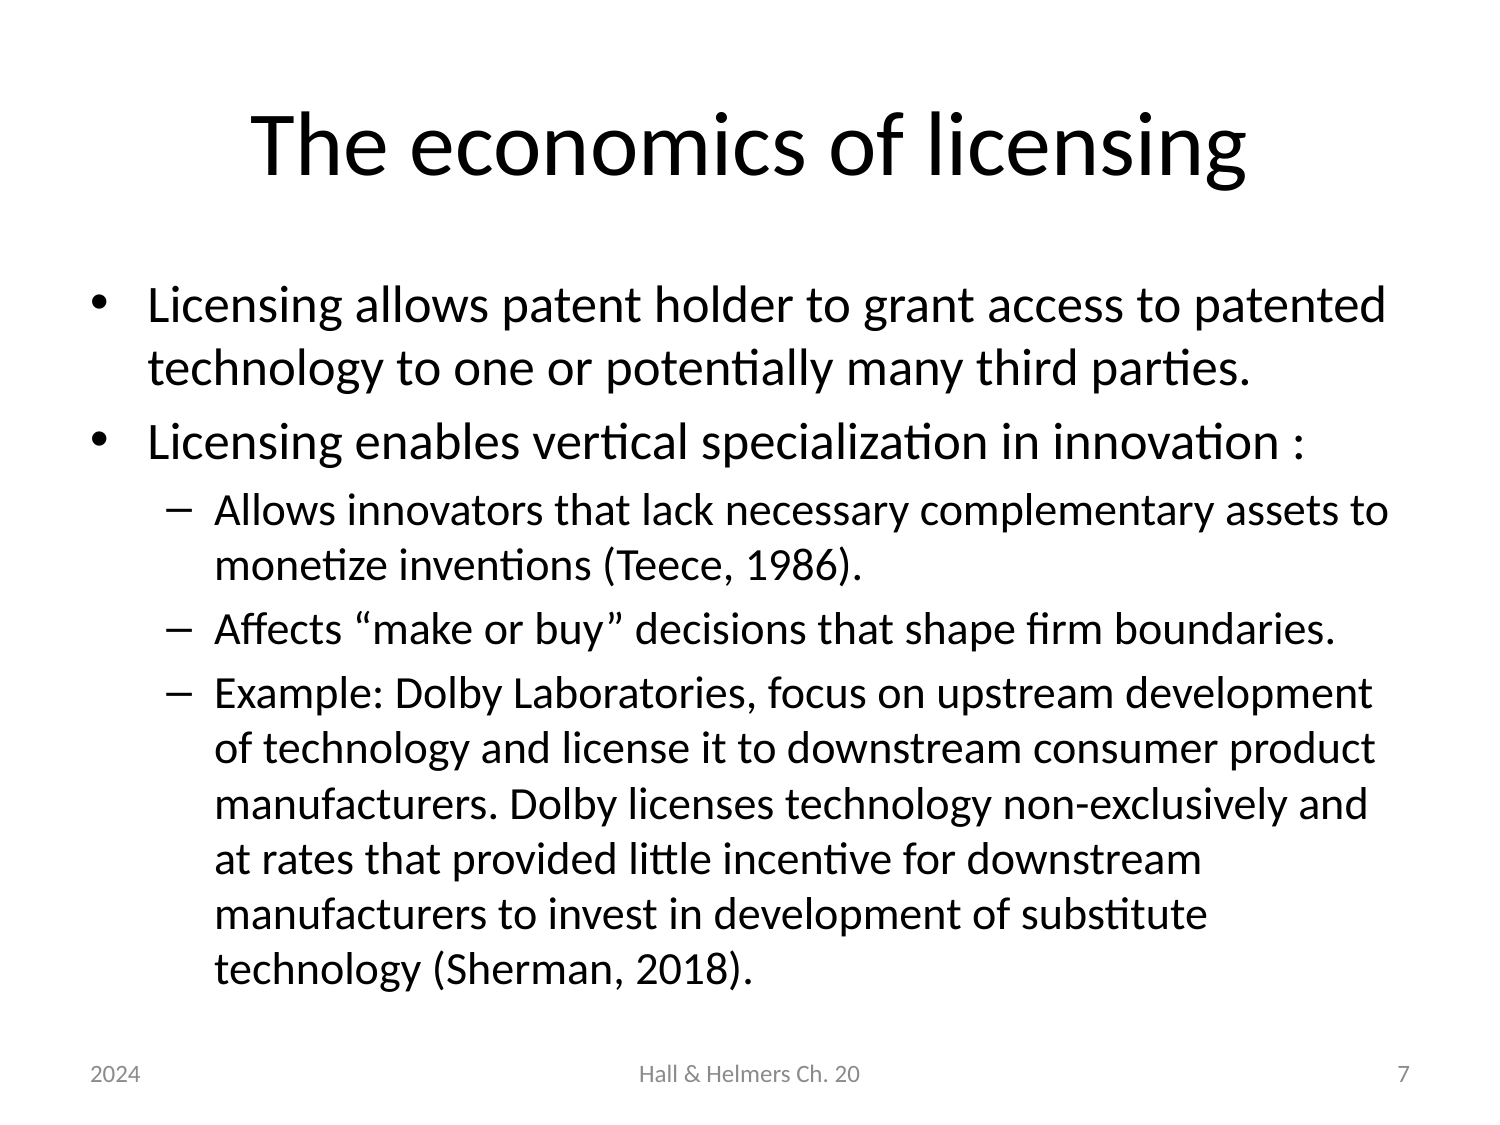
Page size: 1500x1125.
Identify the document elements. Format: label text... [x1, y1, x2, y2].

slide_number 7 [1074, 1042, 1425, 1103]
title The economics of licensing [75, 45, 1425, 233]
slide_number 2024 [75, 1042, 425, 1103]
list Licensing allows patent holder to grant access to patented technology to one or potentially many third parties. Licensing enables vertical specialization in innovation : Allows innovators that lack necessary complementary assets to monetize inventions (Teece, 1986). Affects “make or buy” decisions that shape firm boundaries. Example: Dolby Laboratories, focus on upstream development of technology and license it to downstream consumer product manufacturers. Dolby licenses technology non-exclusively and at rates that provided little incentive for downstream manufacturers to invest in development of substitute technology (Sherman, 2018). [75, 262, 1425, 1005]
footer Hall & Helmers Ch. 20 [512, 1042, 988, 1103]
